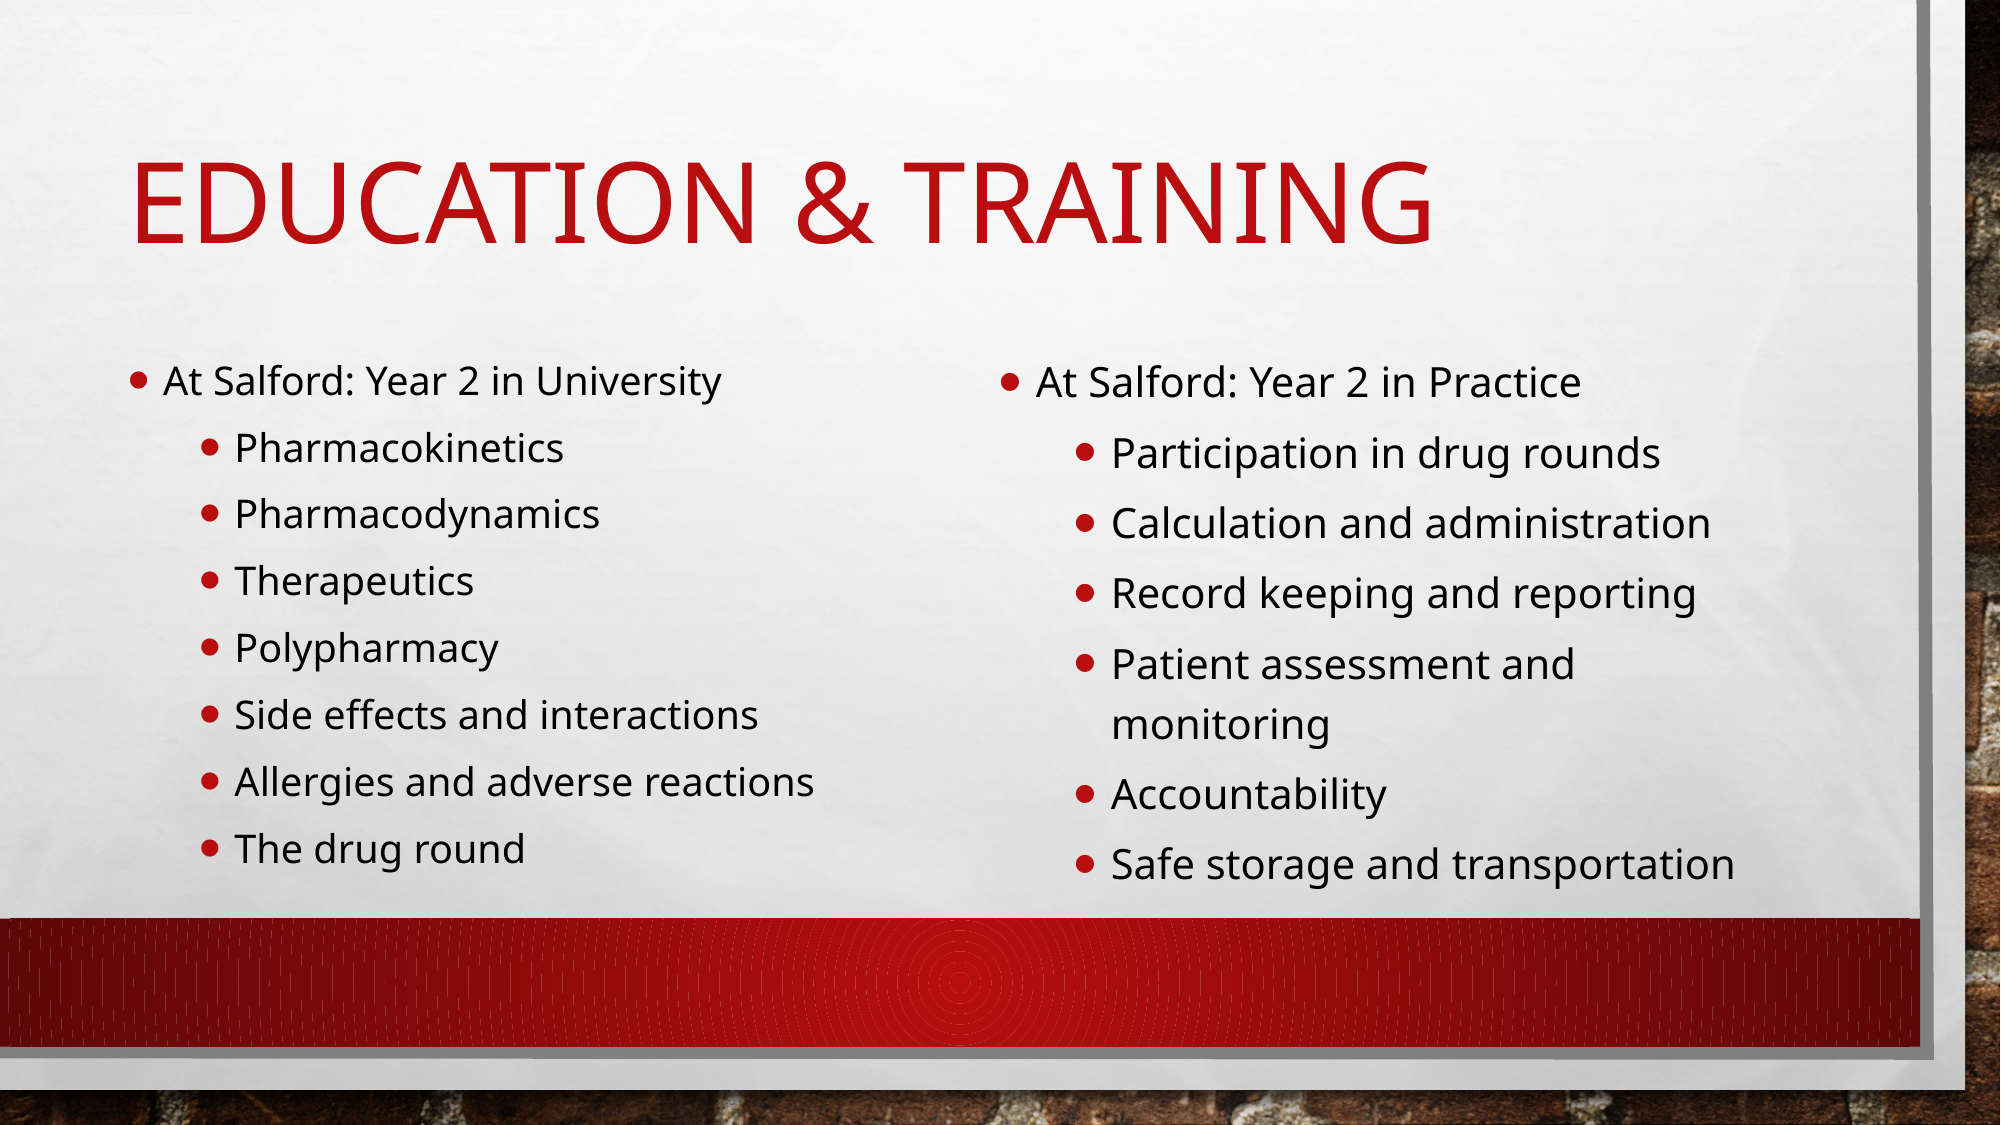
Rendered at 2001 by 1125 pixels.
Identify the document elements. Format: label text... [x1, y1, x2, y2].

list At Salford: Year 2 in University Pharmacokinetics Pharmacodynamics Therapeutics Polypharmacy Side effects and interactions Allergies and adverse reactions The drug round [112, 338, 948, 882]
picture [0, 0, 2000, 1125]
list At Salford: Year 2 in Practice Participation in drug rounds Calculation and administration Record keeping and reporting Patient assessment and monitoring Accountability Safe storage and transportation [983, 338, 1818, 882]
title Education & Training [112, 112, 1818, 303]
